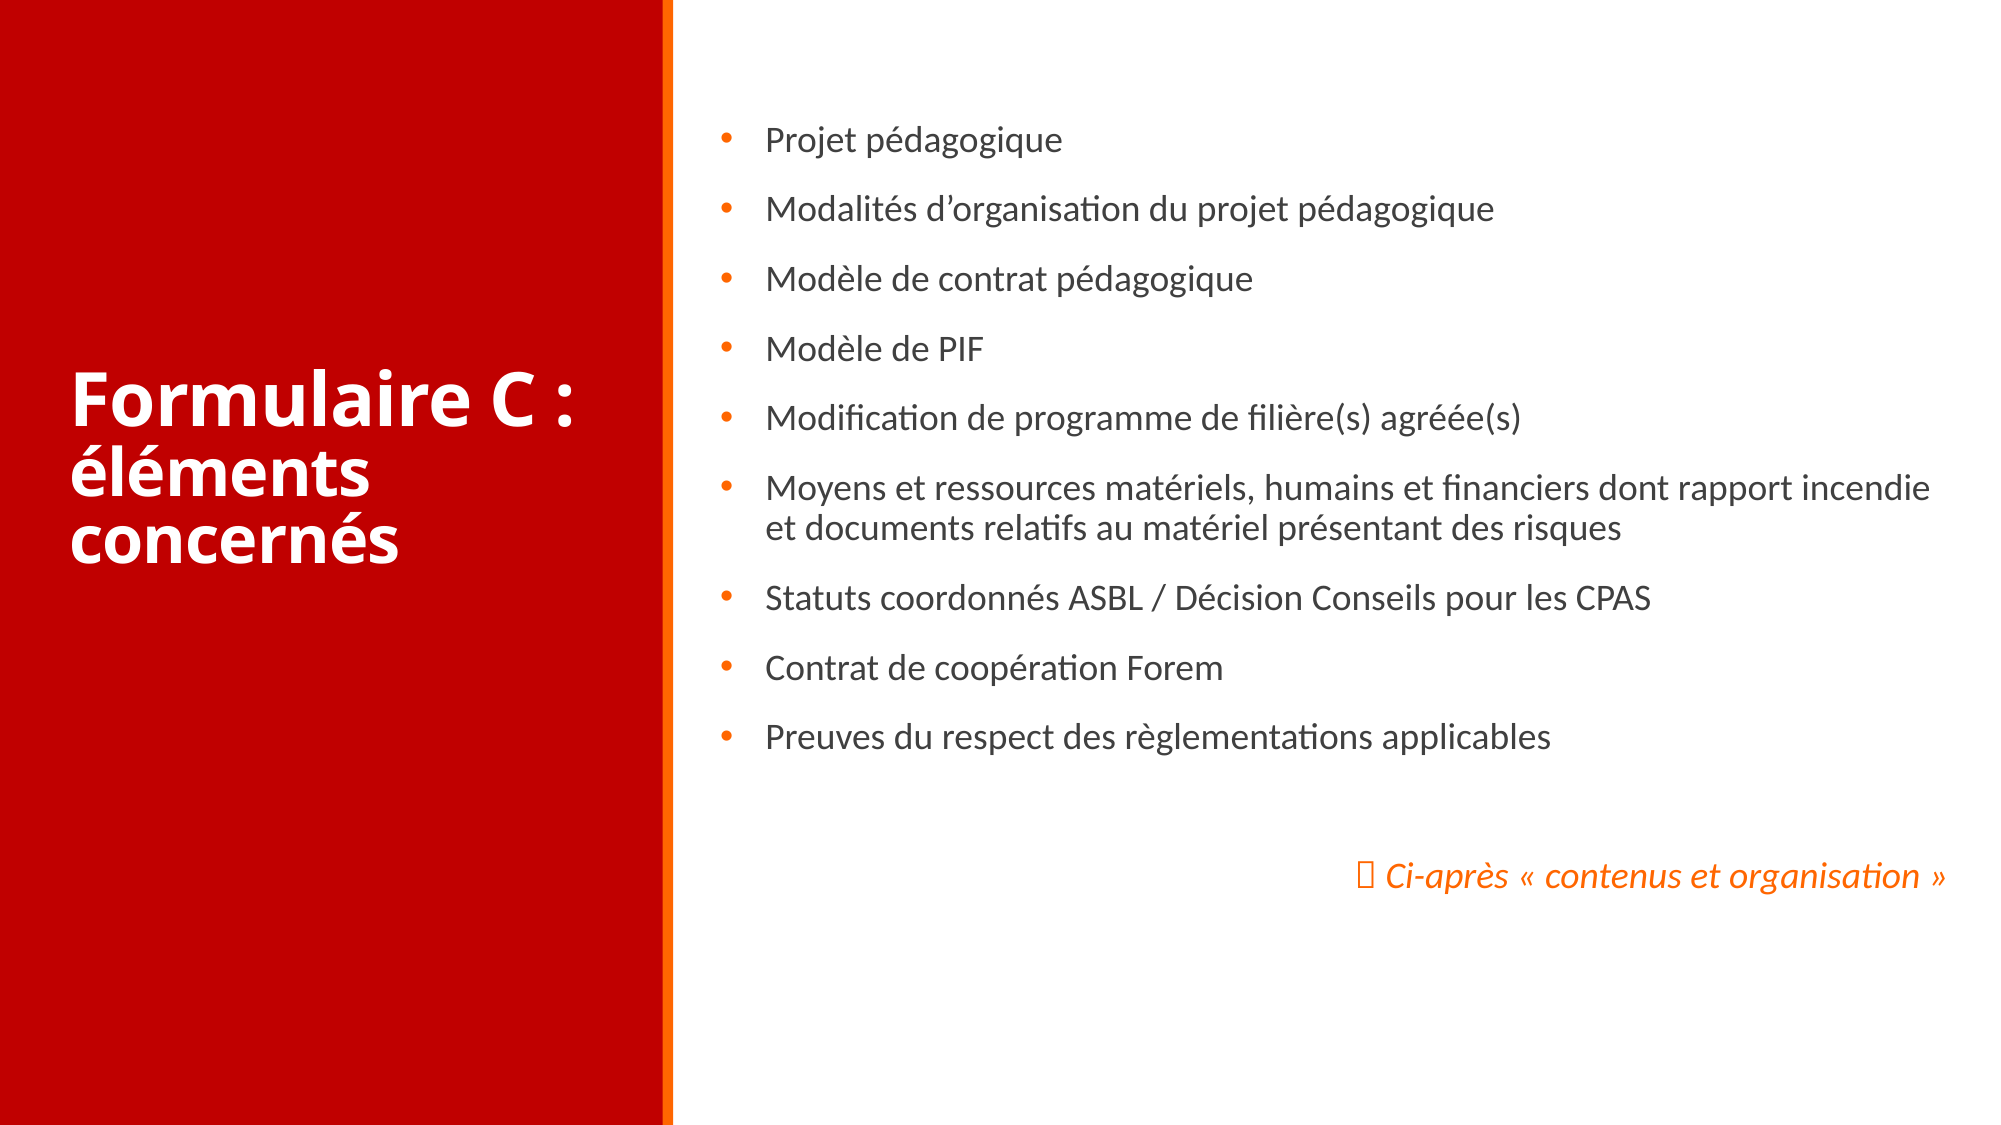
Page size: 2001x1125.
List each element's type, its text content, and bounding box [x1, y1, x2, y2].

title Formulaire C : éléments concernés [54, 210, 622, 586]
list Projet pédagogique Modalités d’organisation du projet pédagogique Modèle de contrat pédagogique Modèle de PIF Modification de programme de filière(s) agréée(s) Moyens et ressources matériels, humains et financiers dont rapport incendie et documents relatifs au matériel présentant des risques Statuts coordonnés ASBL / Décision Conseils pour les CPAS Contrat de coopération Forem Preuves du respect des règlementations applicables  Ci-après « contenus et organisation » [720, 112, 1949, 1063]
